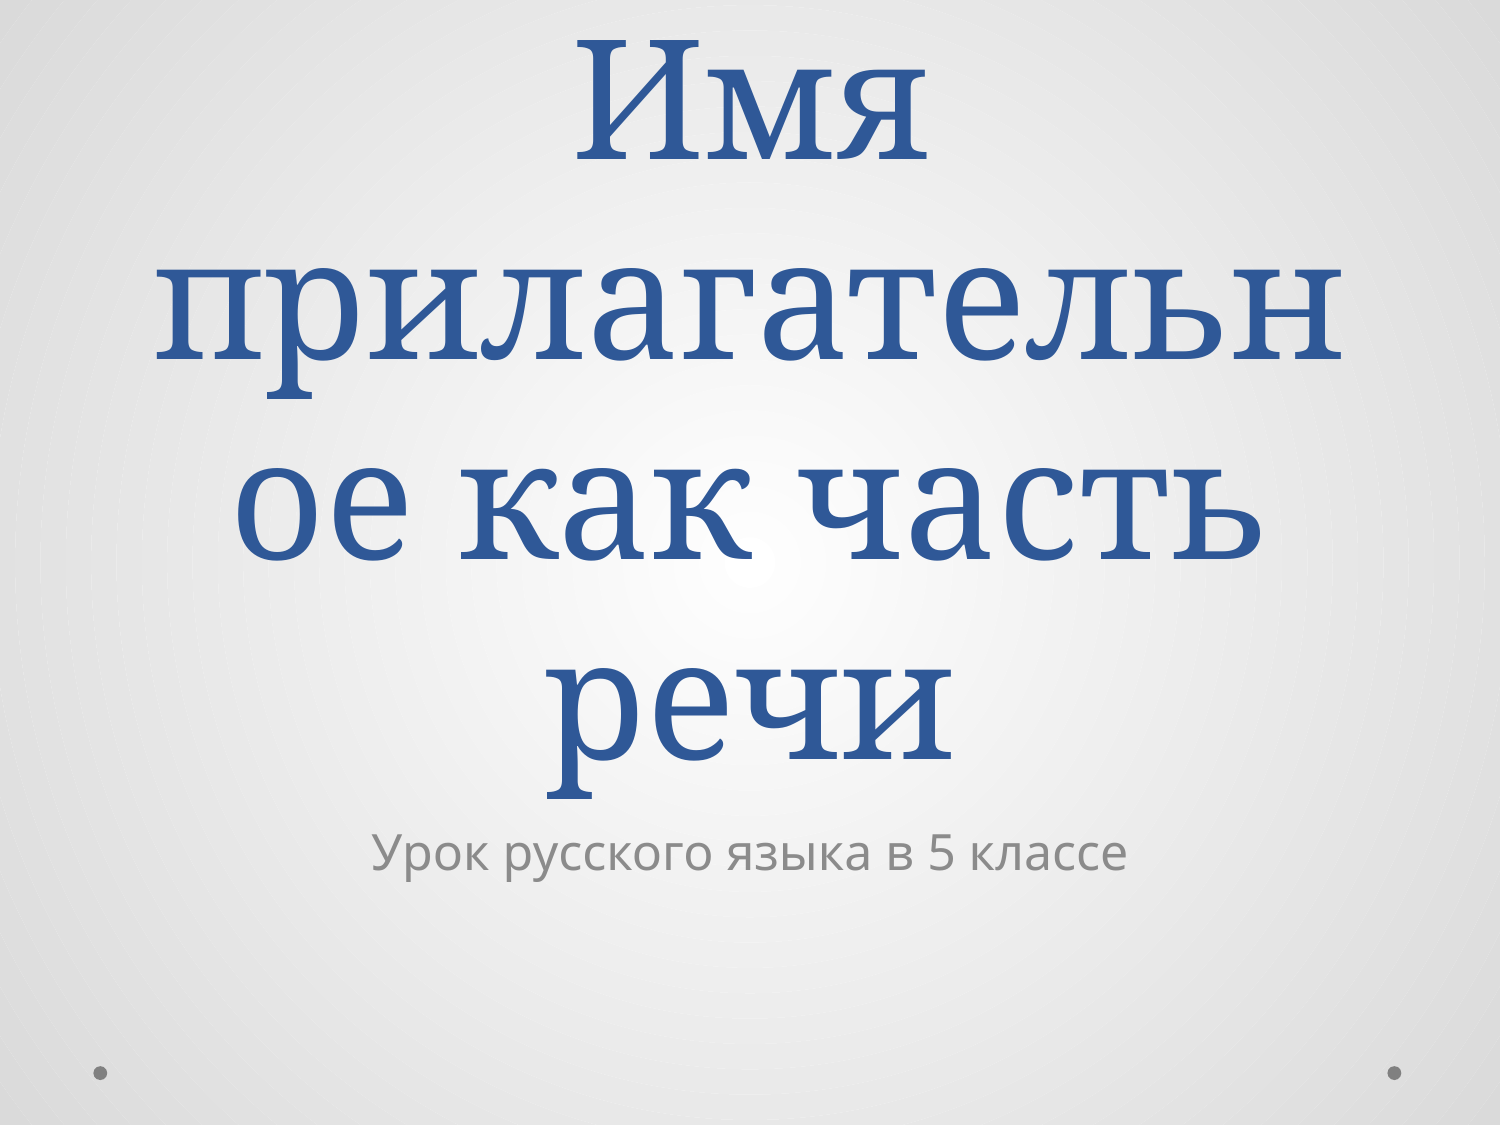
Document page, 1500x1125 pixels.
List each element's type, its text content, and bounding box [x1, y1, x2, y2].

subtitle Урок русского языка в 5 классе [225, 812, 1275, 1013]
title Имя прилагательное как часть речи [112, 99, 1388, 800]
